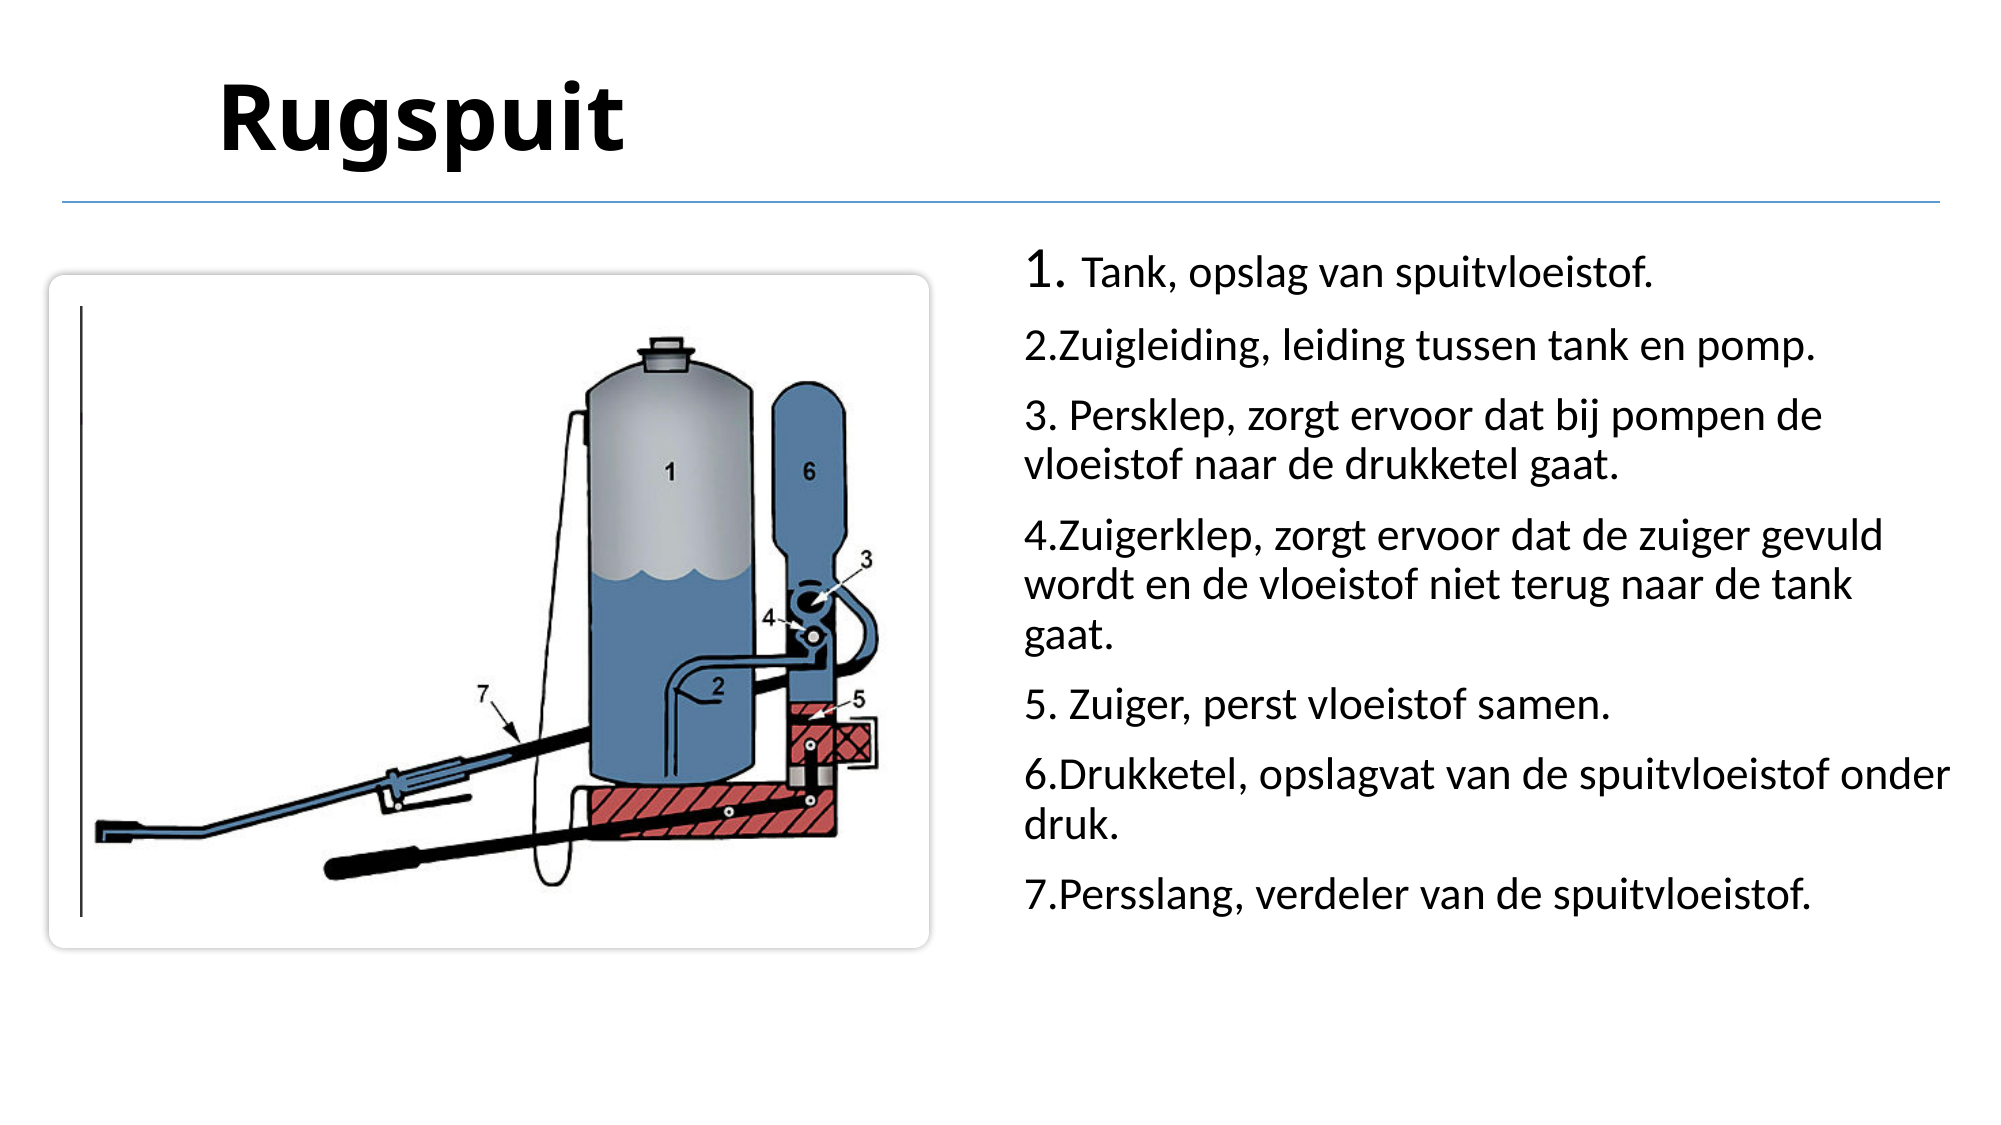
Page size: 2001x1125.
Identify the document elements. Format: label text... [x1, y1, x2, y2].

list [80, 305, 898, 918]
title Rugspuit [201, 12, 1927, 230]
list 1. Tank, opslag van spuitvloeistof. 2.Zuigleiding, leiding tussen tank en pomp. 3. Persklep, zorgt ervoor dat bij pompen de vloeistof naar de drukketel gaat. 4.Zuigerklep, zorgt ervoor dat de zuiger gevuld wordt en de vloeistof niet terug naar de tank gaat. 5. Zuiger, perst vloeistof samen. 6.Drukketel, opslagvat van de spuitvloeistof onder druk. 7.Persslang, verdeler van de spuitvloeistof. [1008, 229, 1969, 1125]
